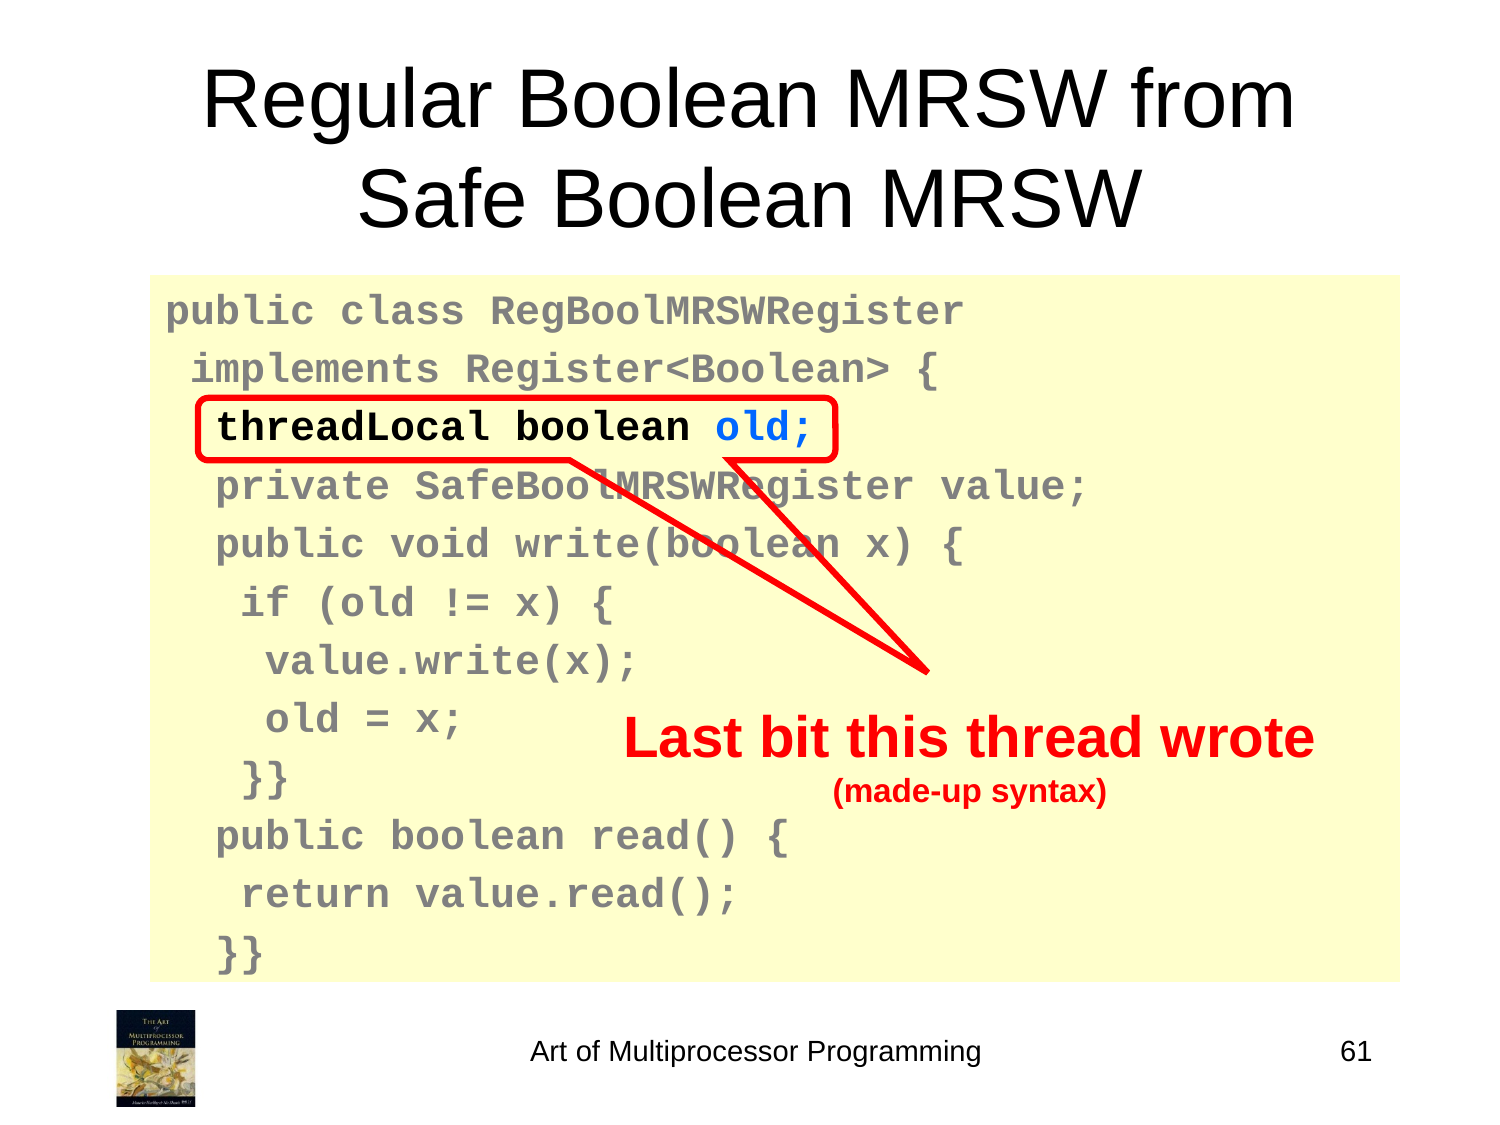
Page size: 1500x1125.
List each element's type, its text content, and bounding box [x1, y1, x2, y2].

text_box Last bit this thread wrote (made-up syntax) [581, 691, 1359, 817]
text_box 61 [1074, 1024, 1388, 1100]
text_box [197, 397, 928, 673]
title Regular Boolean MRSW from Safe Boolean MRSW [112, 49, 1388, 238]
footer Art of Multiprocessor Programming [499, 1024, 1013, 1103]
list public class RegBoolMRSWRegister implements Register<Boolean> { threadLocal boolean old; private SafeBoolMRSWRegister value; public void write(boolean x) { if (old != x) { value.write(x); old = x; }} public boolean read() { return value.read(); }} [149, 274, 1401, 983]
picture [107, 1010, 204, 1107]
